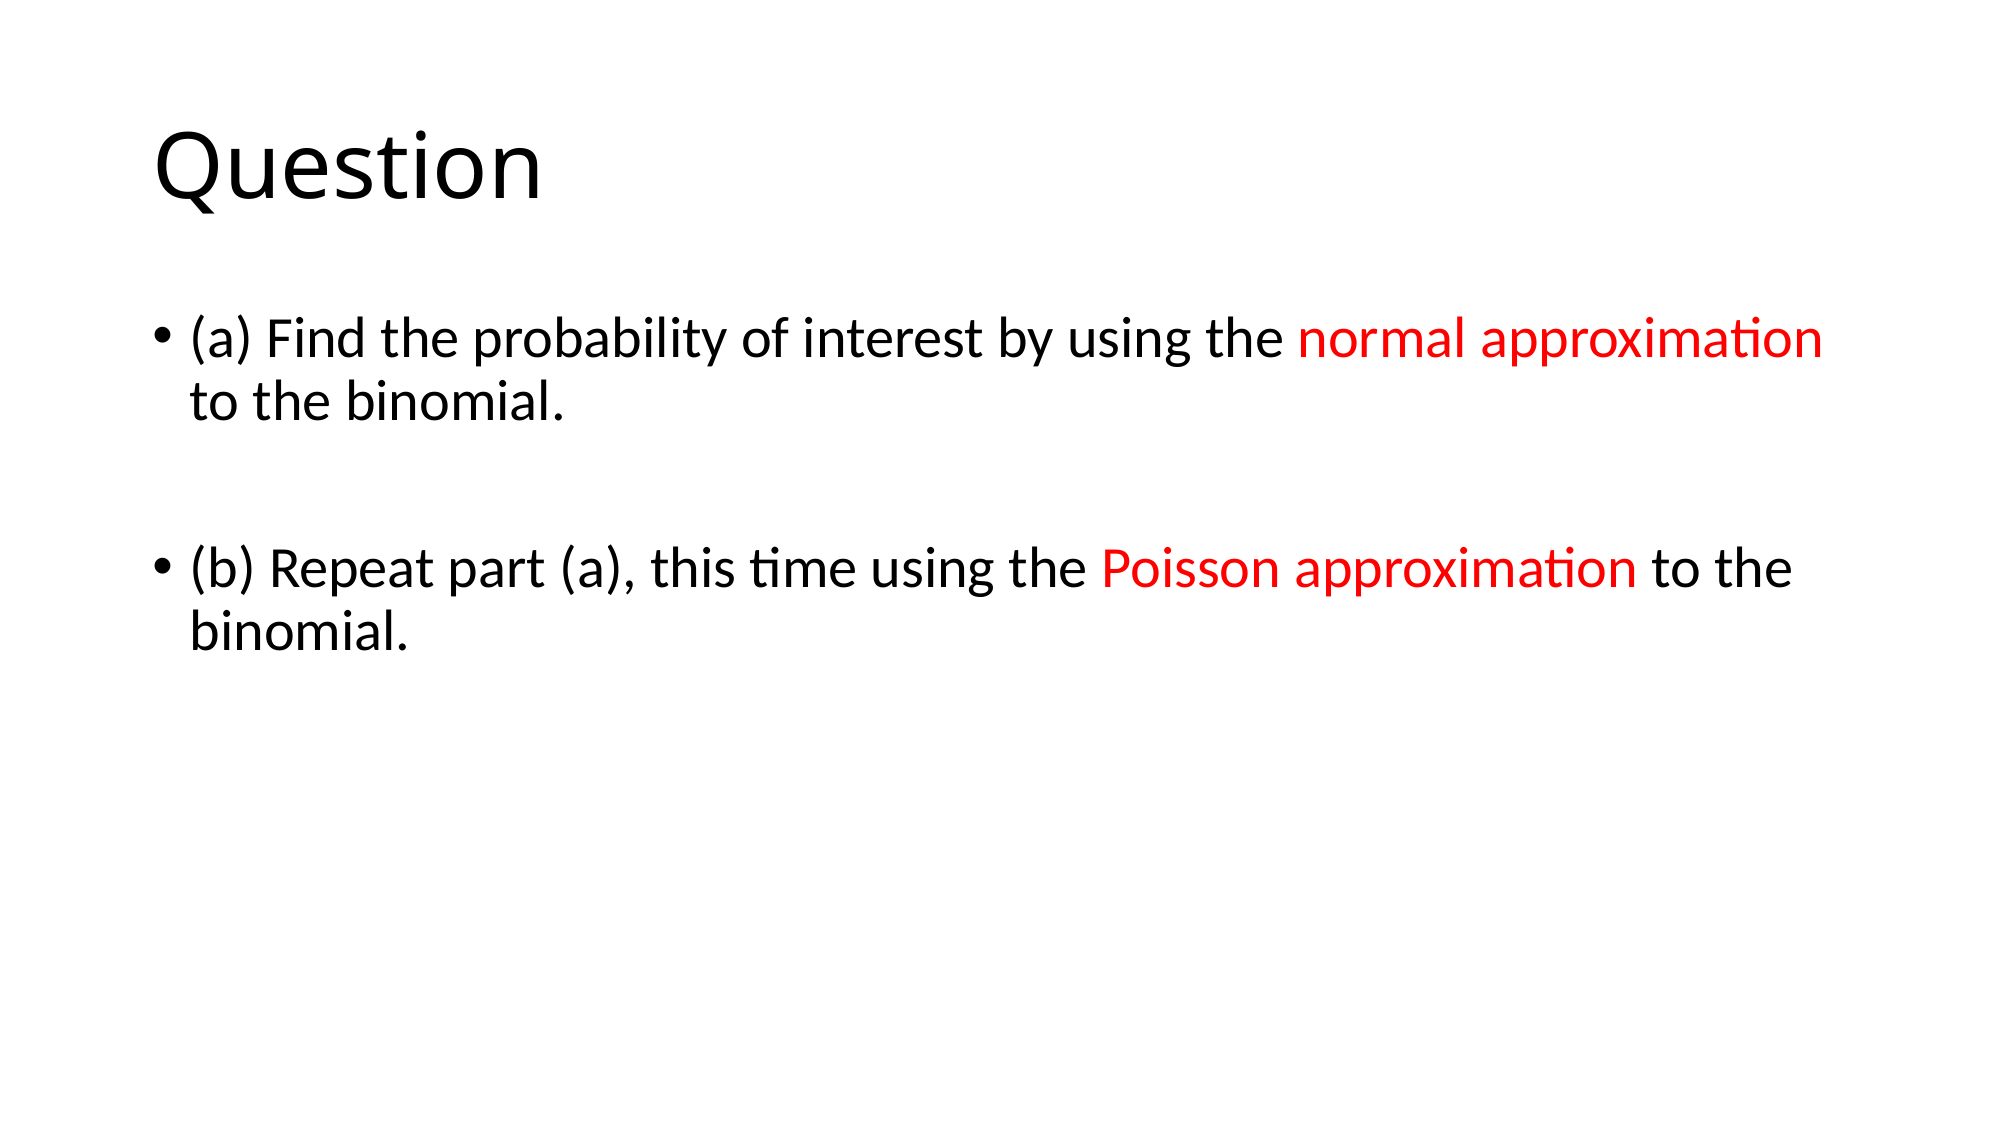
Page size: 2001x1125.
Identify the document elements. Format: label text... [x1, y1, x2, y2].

title Question [137, 59, 1863, 278]
list (a) Find the probability of interest by using the normal approximation to the binomial. (b) Repeat part (a), this time using the Poisson approximation to the binomial. [137, 299, 1863, 1014]
